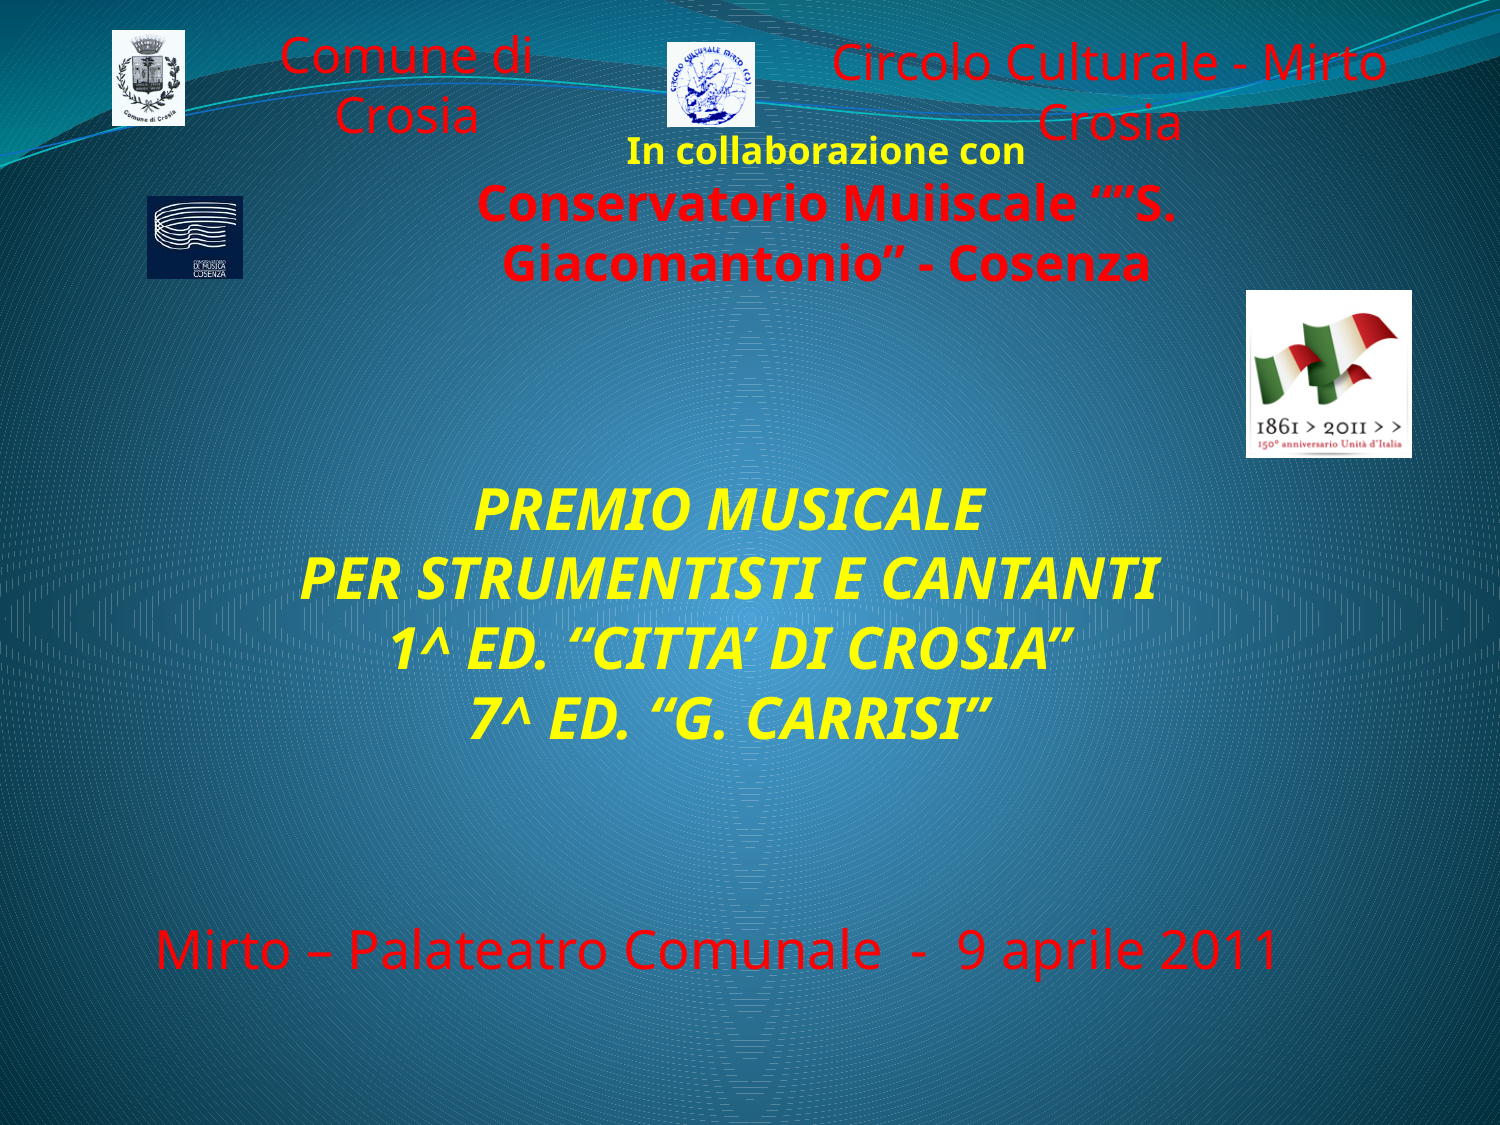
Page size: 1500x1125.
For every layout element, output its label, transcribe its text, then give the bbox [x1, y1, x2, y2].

text_box Comune di Crosia [205, 29, 610, 139]
text_box In collaborazione con Conservatorio Muiiscale “”S. Giacomantonio” - Cosenza [252, 182, 1402, 281]
picture [1245, 290, 1412, 458]
subtitle Mirto – Palateatro Comunale - 9 aprile 2011 [87, 907, 1376, 988]
picture [111, 31, 185, 126]
picture [147, 196, 244, 279]
picture [667, 42, 755, 127]
title PREMIO MUSICALE PER STRUMENTISTI E CANTANTI 1^ ED. “CITTA’ DI CROSIA” 7^ ED. “G. CARRISI” [76, 479, 1401, 752]
text_box Circolo Culturale - Mirto Crosia [772, 41, 1449, 139]
